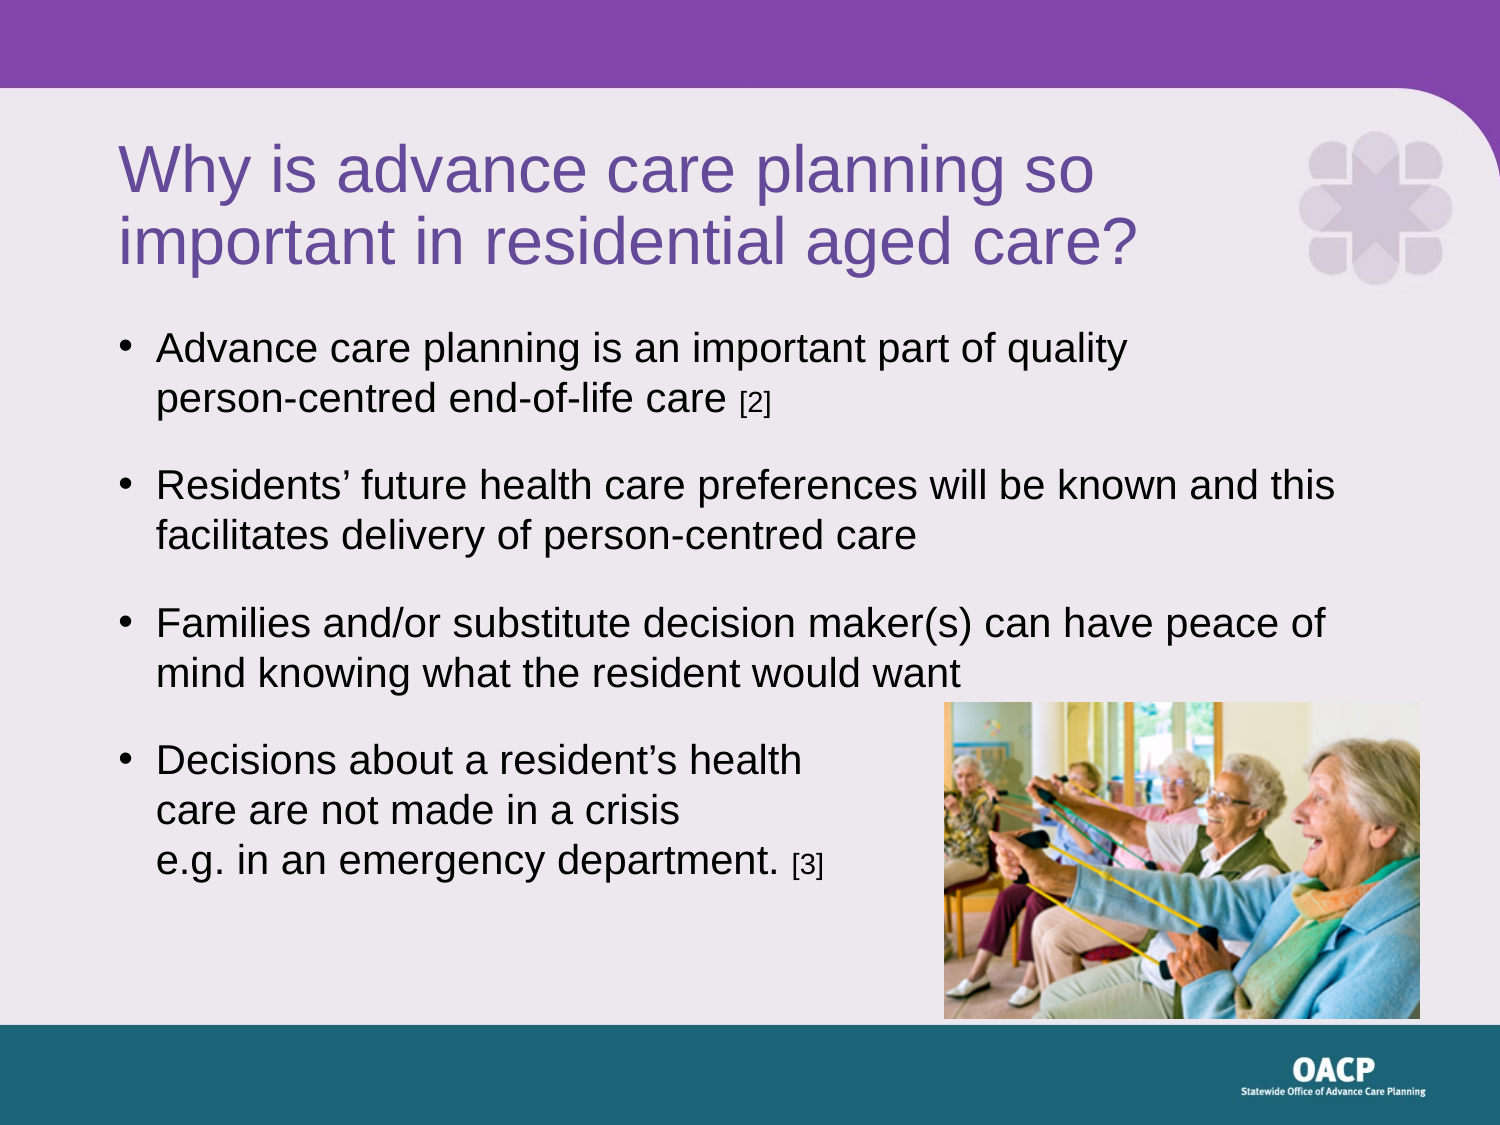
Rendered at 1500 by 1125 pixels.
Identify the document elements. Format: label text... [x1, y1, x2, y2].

title Why is advance care planning so important in residential aged care? [103, 118, 1398, 296]
list Advance care planning is an important part of quality person-centred end-of-life care [2] Residents’ future health care preferences will be known and this facilitates delivery of person-centred care Families and/or substitute decision maker(s) can have peace of mind knowing what the resident would want Decisions about a resident’s health care are not made in a crisis e.g. in an emergency department. [3] [103, 312, 1398, 1016]
picture [0, 0, 1500, 1125]
